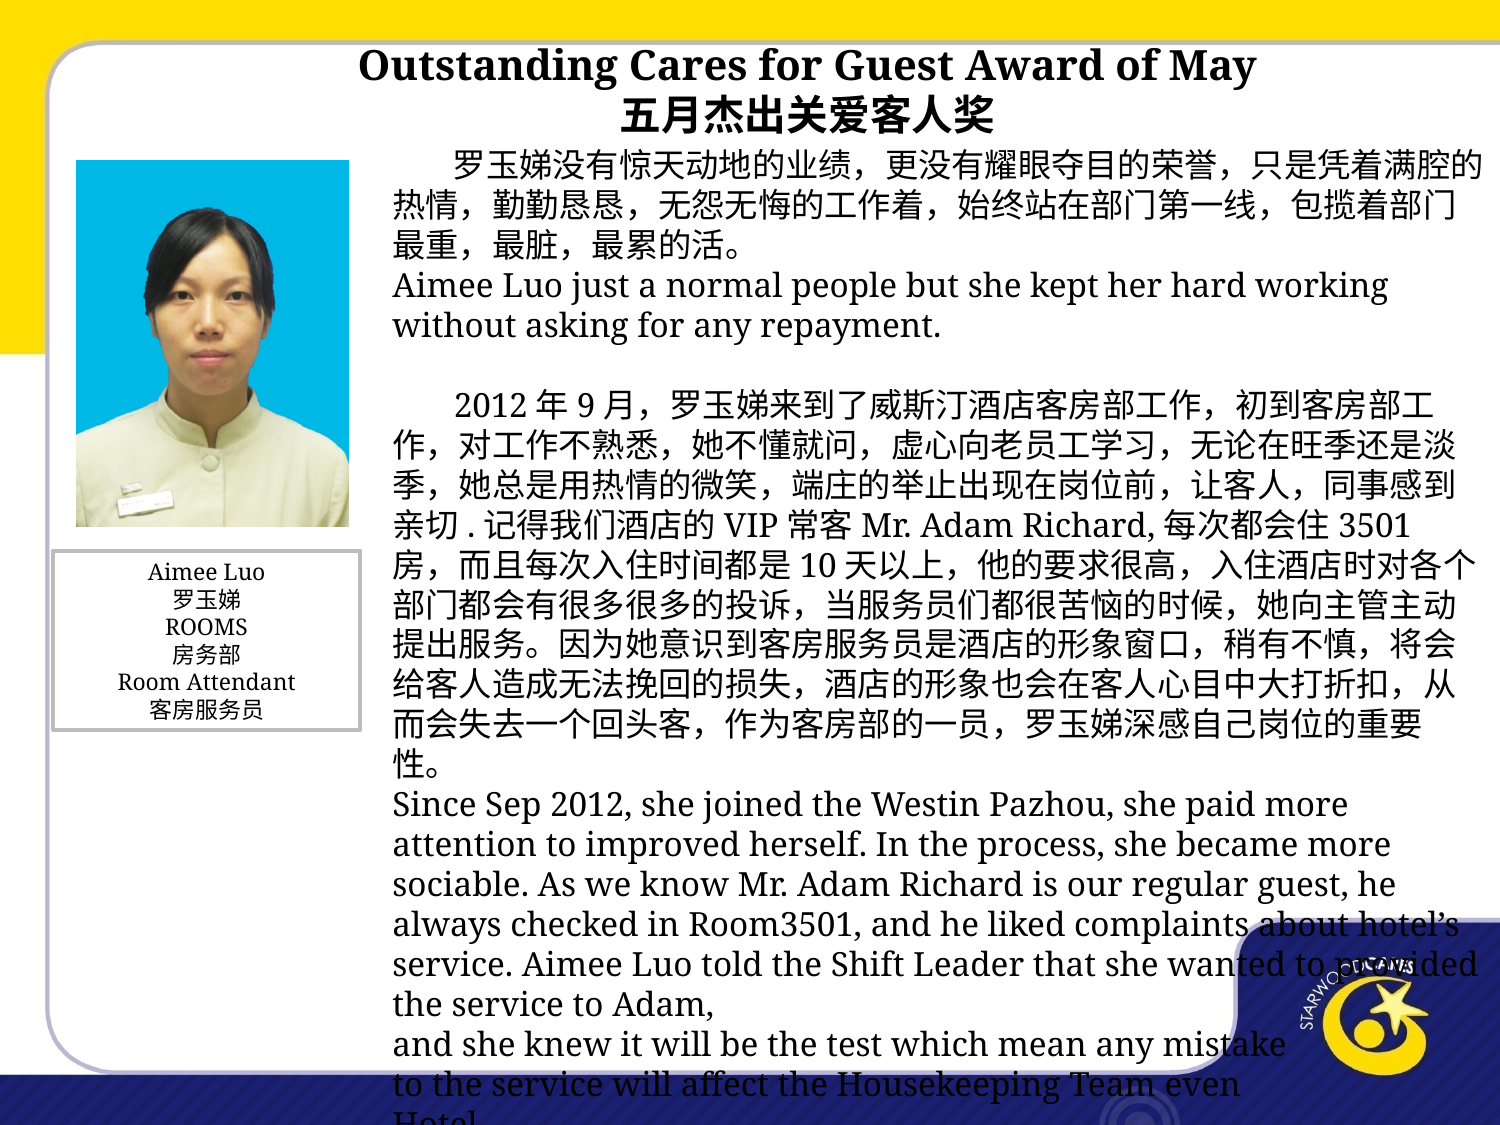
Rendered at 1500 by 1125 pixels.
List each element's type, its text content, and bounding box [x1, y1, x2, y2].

text_box Aimee Luo 罗玉娣 ROOMS 房务部 Room Attendant 客房服务员 [51, 549, 362, 732]
picture [0, 0, 1500, 1125]
text_box Outstanding Cares for Guest Award of May 五月杰出关爱客人奖 [342, 31, 1272, 147]
text_box 罗玉娣没有惊天动地的业绩，更没有耀眼夺目的荣誉，只是凭着满腔的热情，勤勤恳恳，无怨无悔的工作着，始终站在部门第一线，包揽着部门最重，最脏，最累的活。 Aimee Luo just a normal people but she kept her hard working without asking for any repayment. 2012年9月，罗玉娣来到了威斯汀酒店客房部工作，初到客房部工作，对工作不熟悉，她不懂就问，虚心向老员工学习，无论在旺季还是淡季，她总是用热情的微笑，端庄的举止出现在岗位前，让客人，同事感到亲切.记得我们酒店的VIP常客Mr. Adam Richard,每次都会住3501房，而且每次入住时间都是10天以上，他的要求很高，入住酒店时对各个部门都会有很多很多的投诉，当服务员们都很苦恼的时候，她向主管主动提出服务。因为她意识到客房服务员是酒店的形象窗口，稍有不慎，将会给客人造成无法挽回的损失，酒店的形象也会在客人心目中大打折扣，从而会失去一个回头客，作为客房部的一员，罗玉娣深感自己岗位的重要性。 Since Sep 2012, she joined the Westin Pazhou, she paid more attention to improved herself. In the process, she became more sociable. As we know Mr. Adam Richard is our regular guest, he always checked in Room3501, and he liked complaints about hotel’s service. Aimee Luo told the Shift Leader that she wanted to provided the service to Adam, and she knew it will be the test which mean any mistake to the service will affect the Housekeeping Team even Hotel. [377, 137, 1500, 1125]
